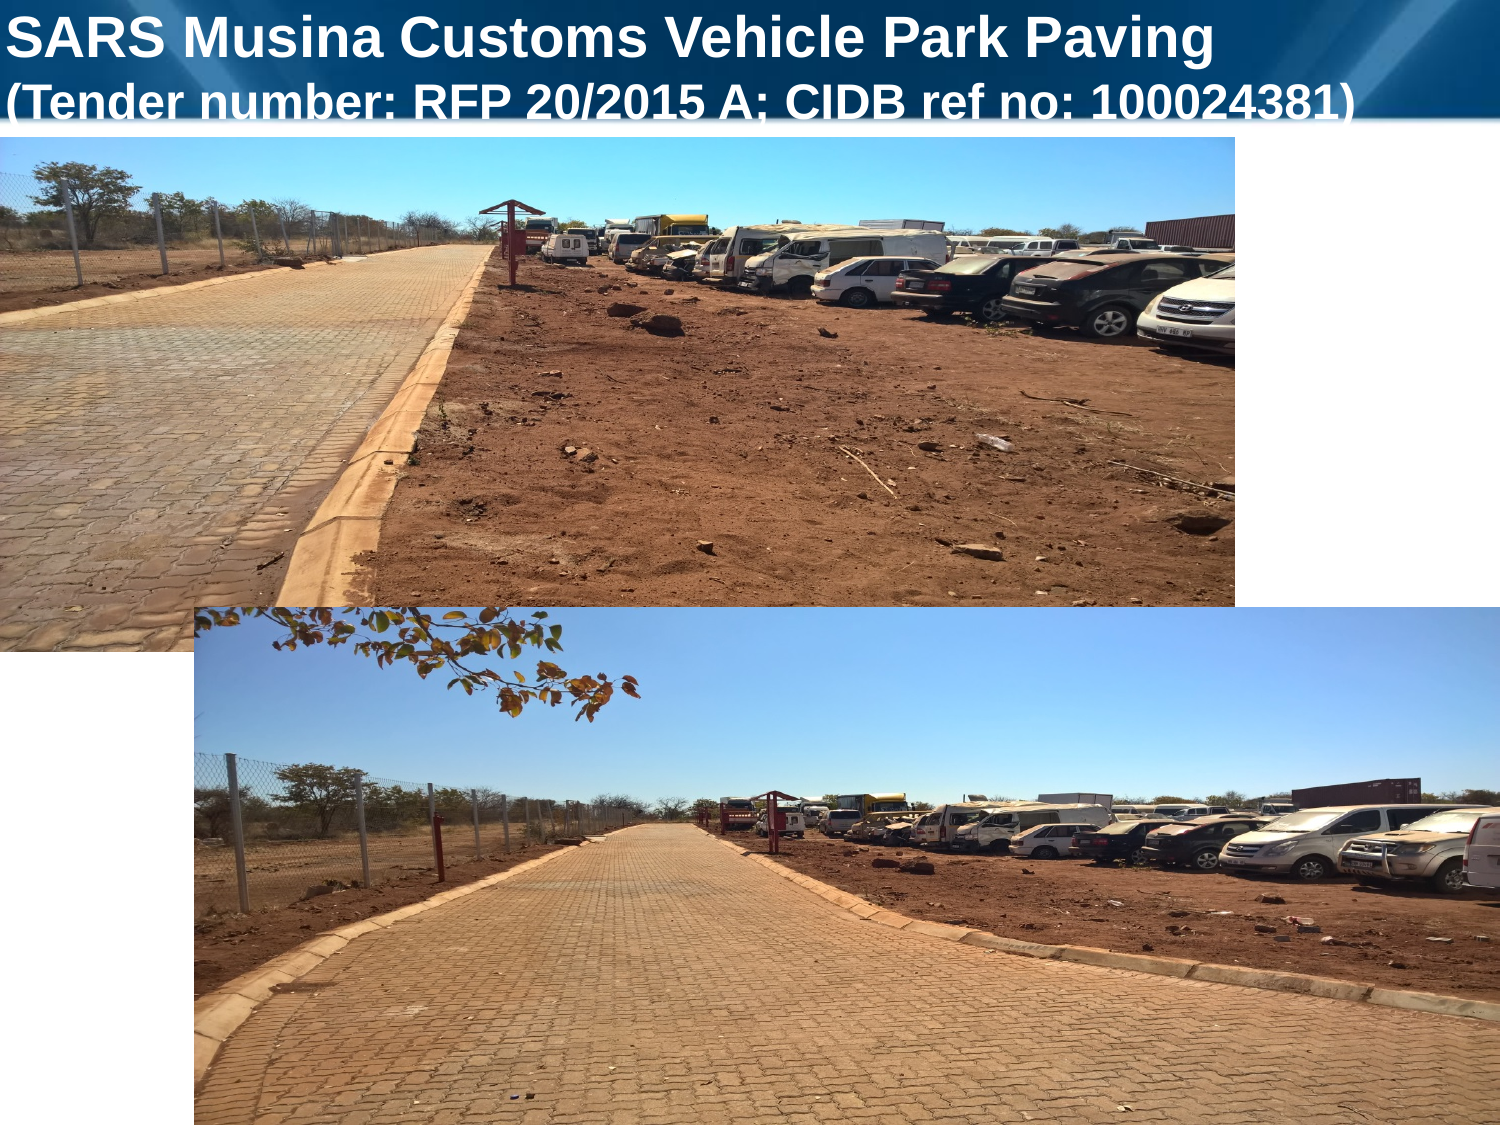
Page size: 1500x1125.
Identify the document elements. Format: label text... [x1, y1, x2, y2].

picture [0, 0, 1500, 1125]
title SARS Musina Customs Vehicle Park Paving (Tender number: RFP 20/2015 A; CIDB ref no: 100024381) [4, 0, 1458, 131]
